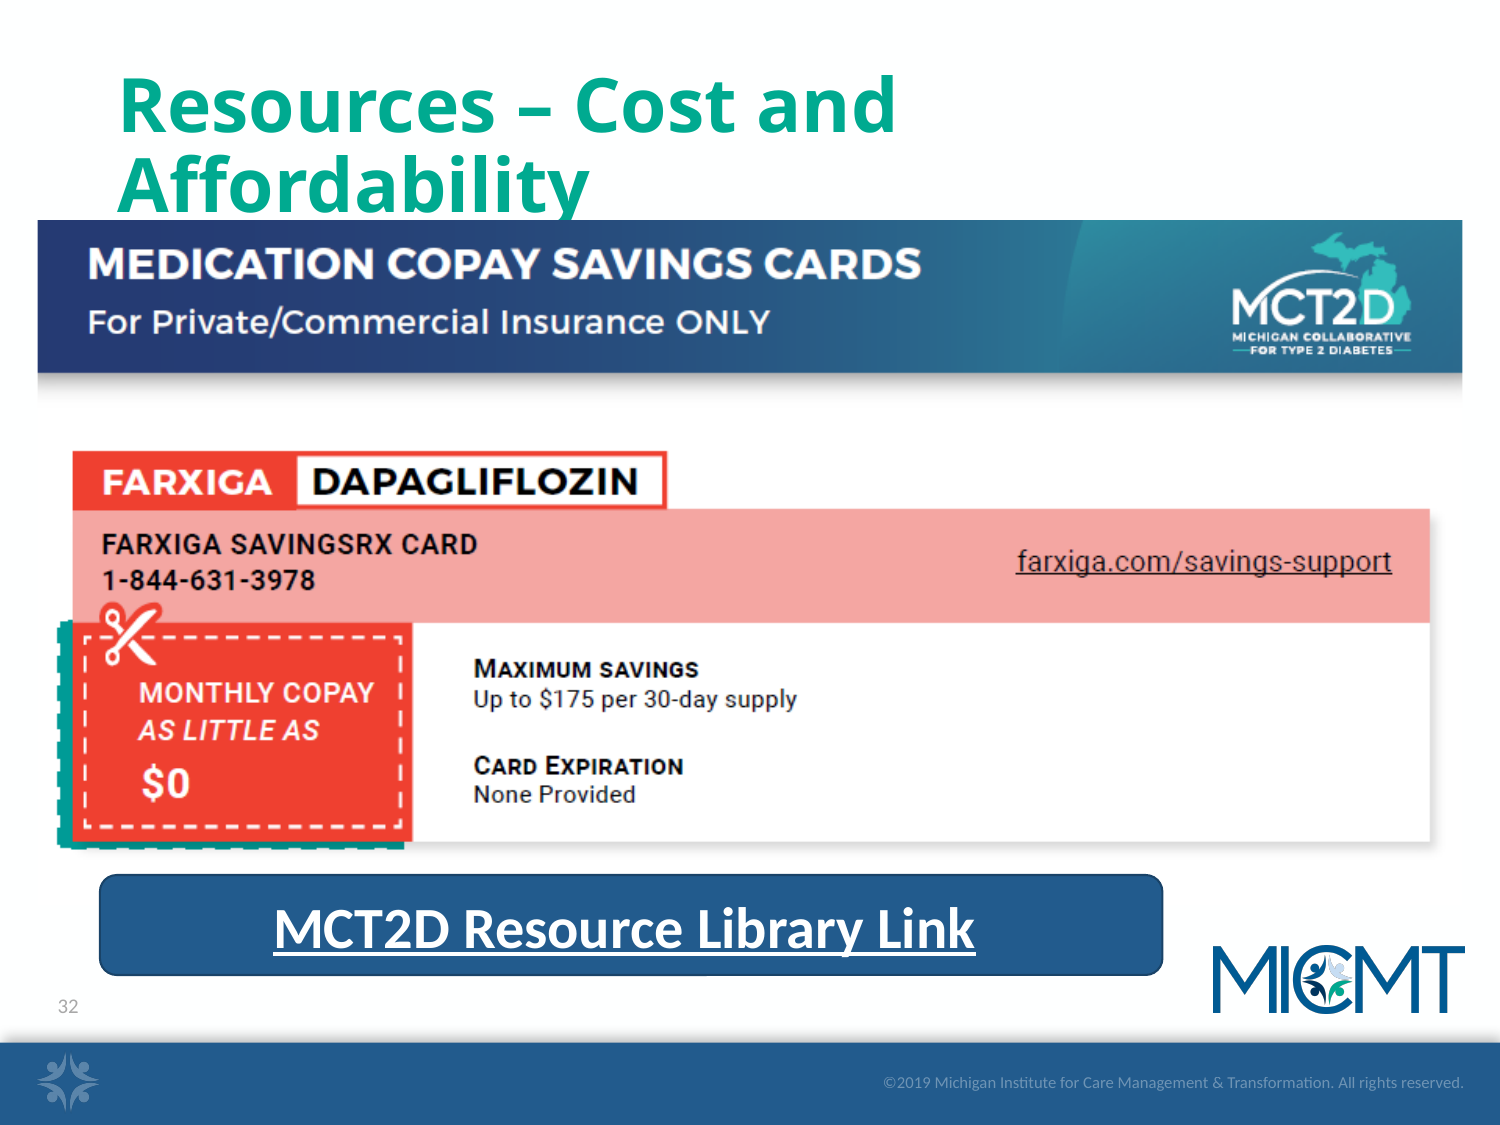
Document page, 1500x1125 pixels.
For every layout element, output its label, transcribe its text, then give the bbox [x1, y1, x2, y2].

picture [1213, 945, 1466, 1014]
title Resources – Cost and Affordability [103, 59, 1397, 220]
text_box MCT2D Resource Library Link [98, 905, 1164, 977]
picture [37, 220, 1463, 905]
